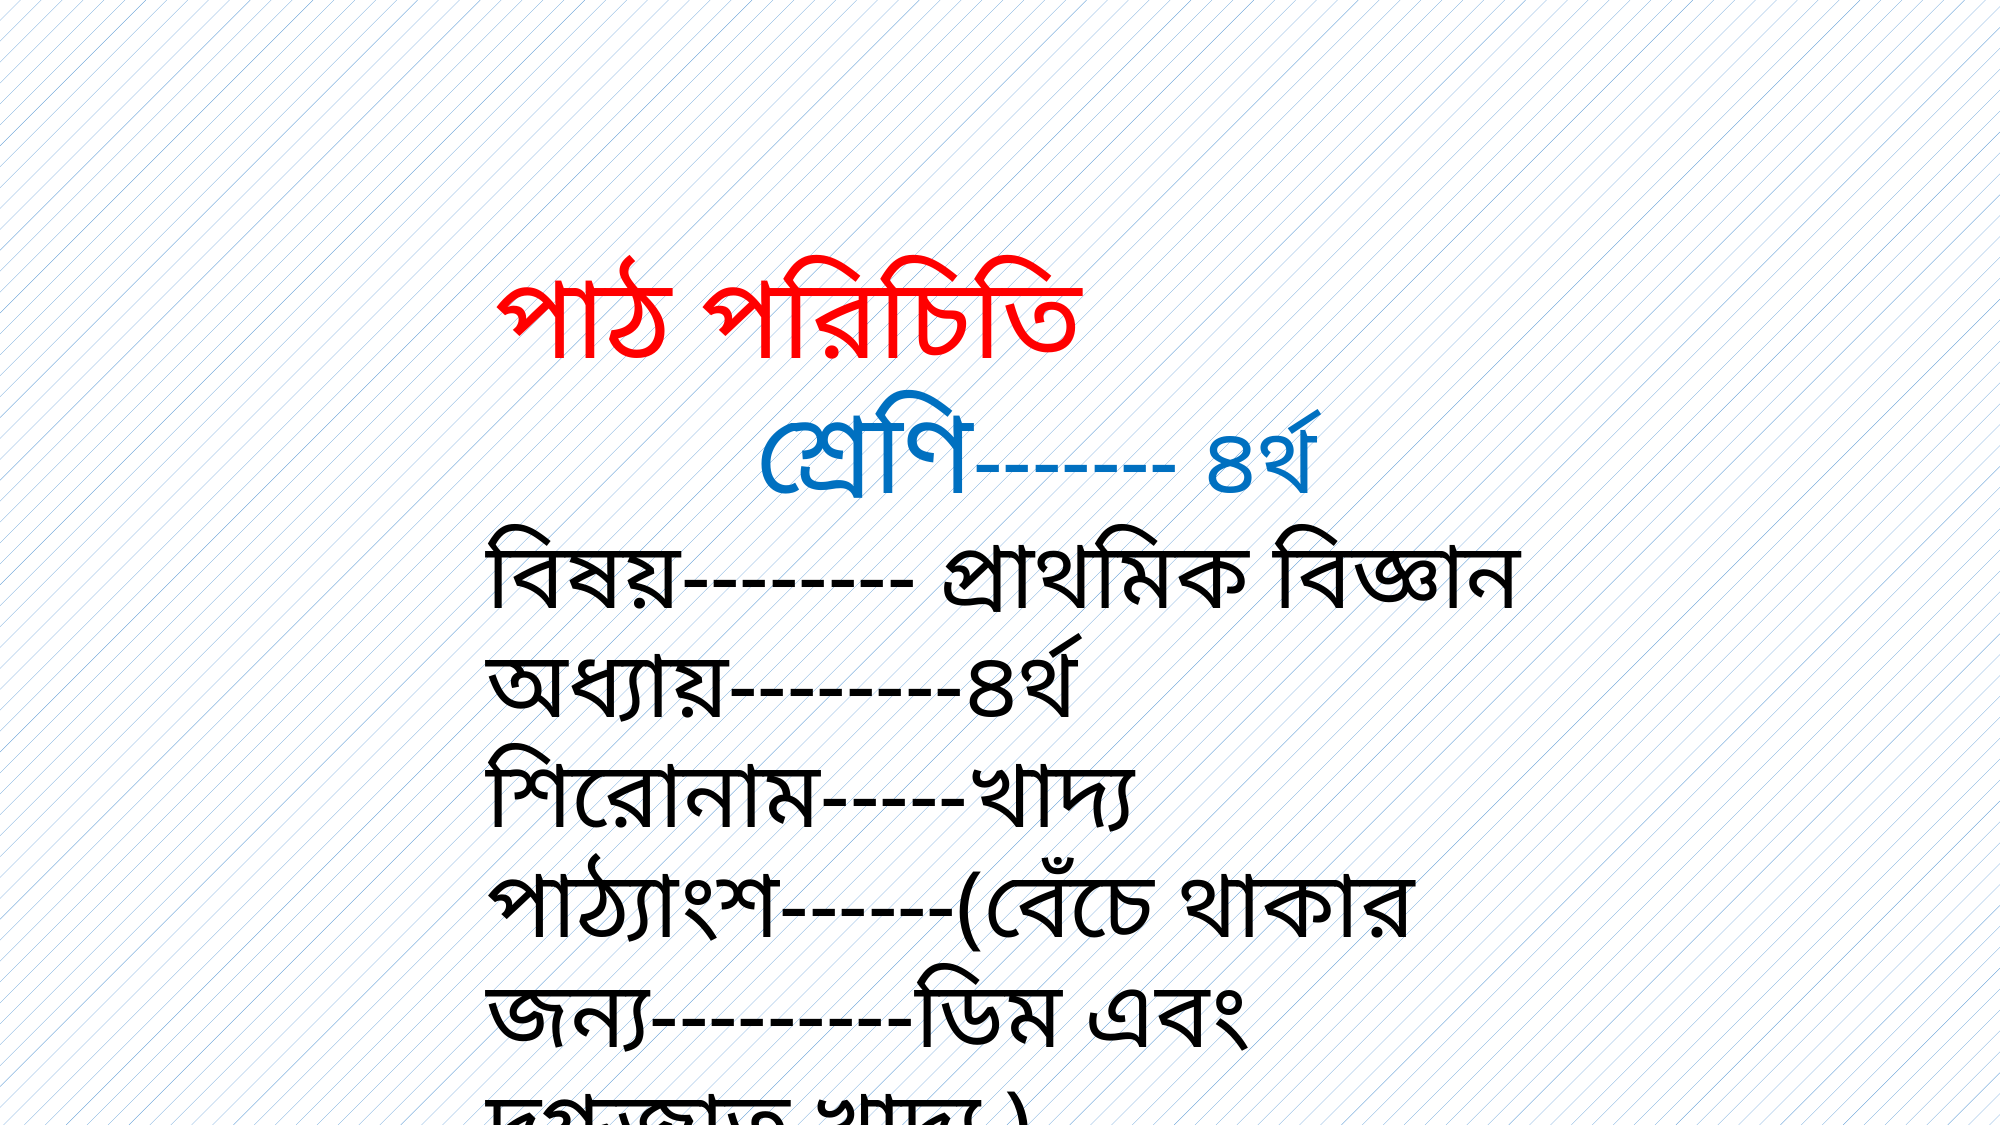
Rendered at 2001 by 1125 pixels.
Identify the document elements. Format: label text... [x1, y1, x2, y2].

text_box পাঠ পরিচিতি শ্রেণি------- ৪র্থ বিষয়-------- প্রাথমিক বিজ্ঞান অধ্যায়--------৪র্থ শিরোনাম-----খাদ্য পাঠ্যাংশ------(বেঁচে থাকার জন্য---------ডিম এবং দুগ্ধজাত খাদ্য ) [471, 238, 1544, 1125]
